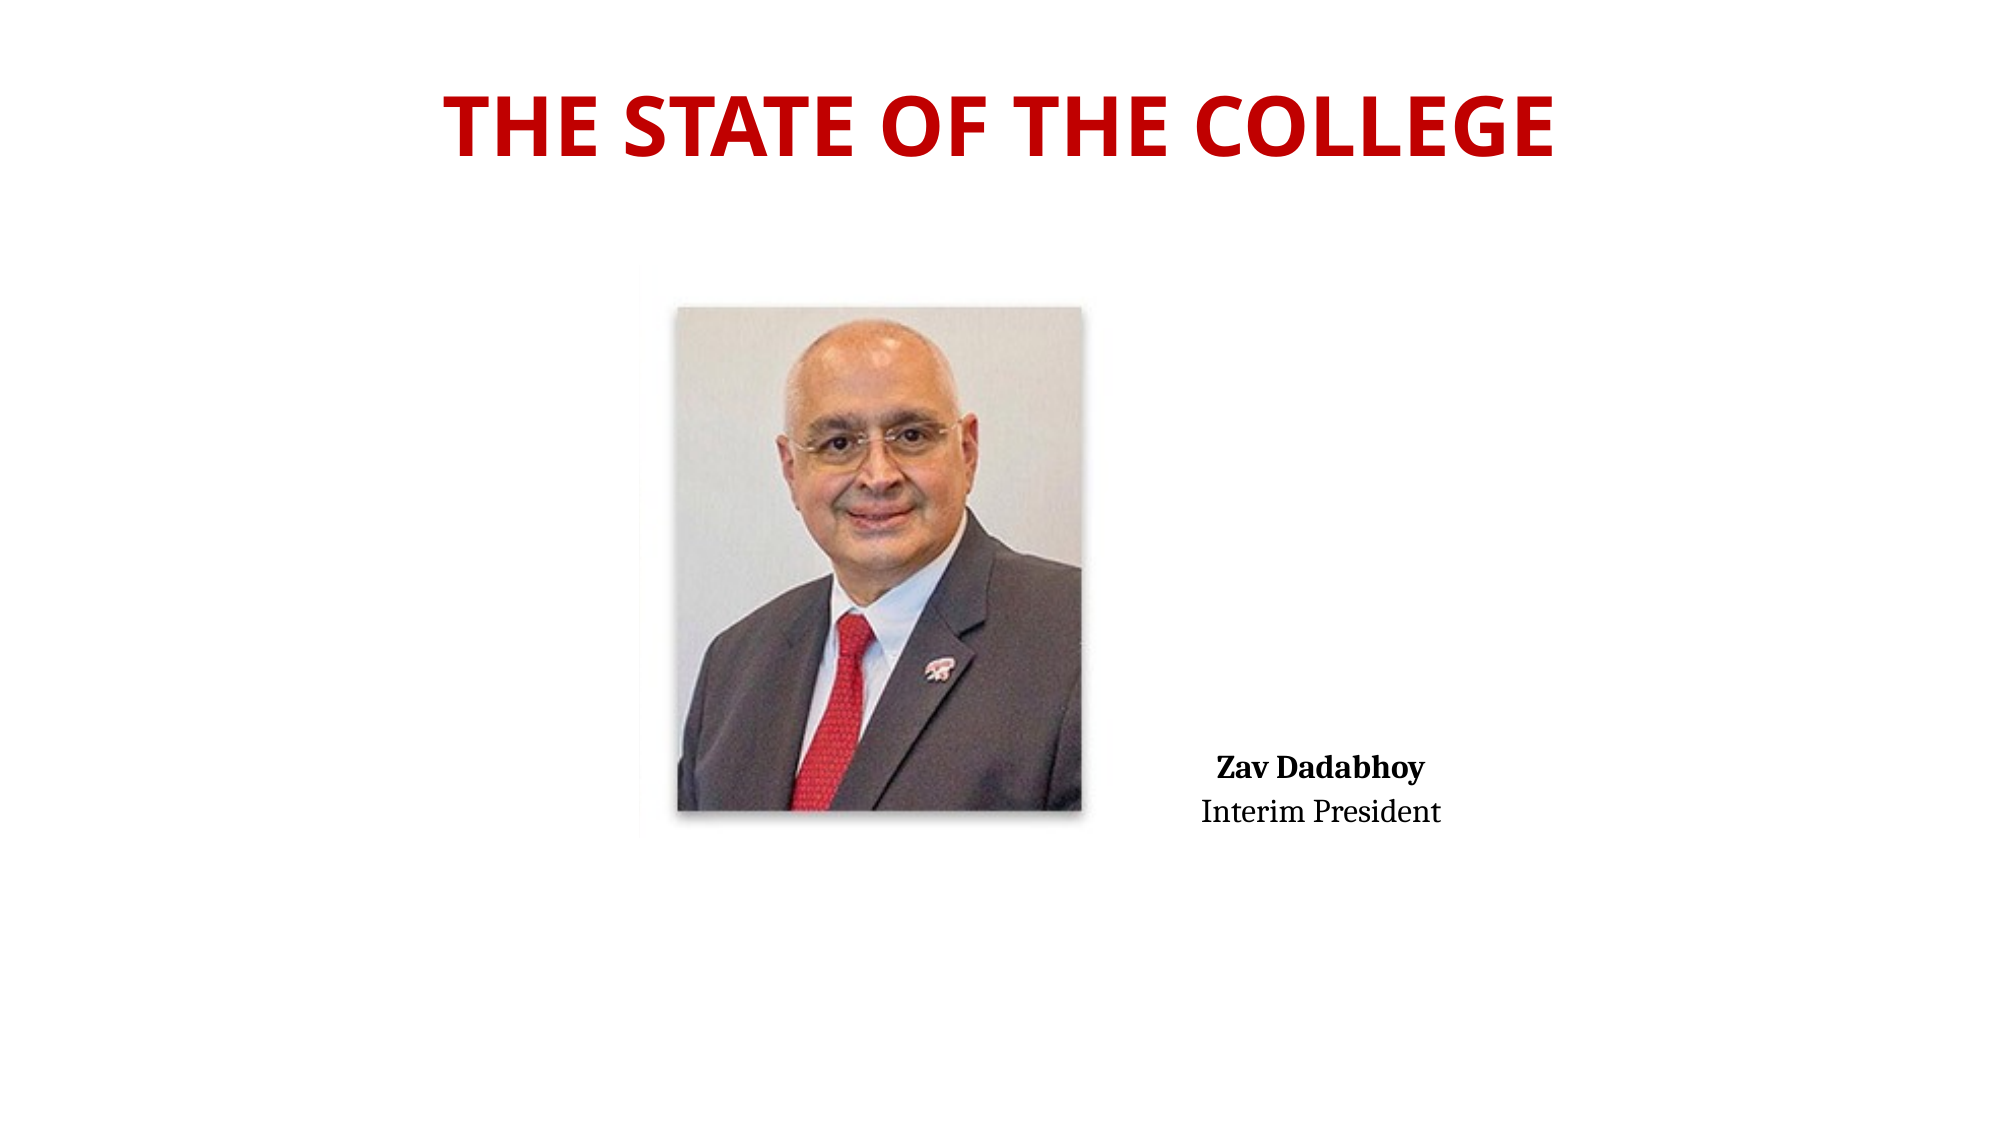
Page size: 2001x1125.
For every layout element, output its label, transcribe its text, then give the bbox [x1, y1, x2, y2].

title The State of the College [249, 75, 1750, 185]
picture [639, 265, 1145, 838]
text_box Zav Dadabhoy Interim President [1145, 738, 1598, 838]
